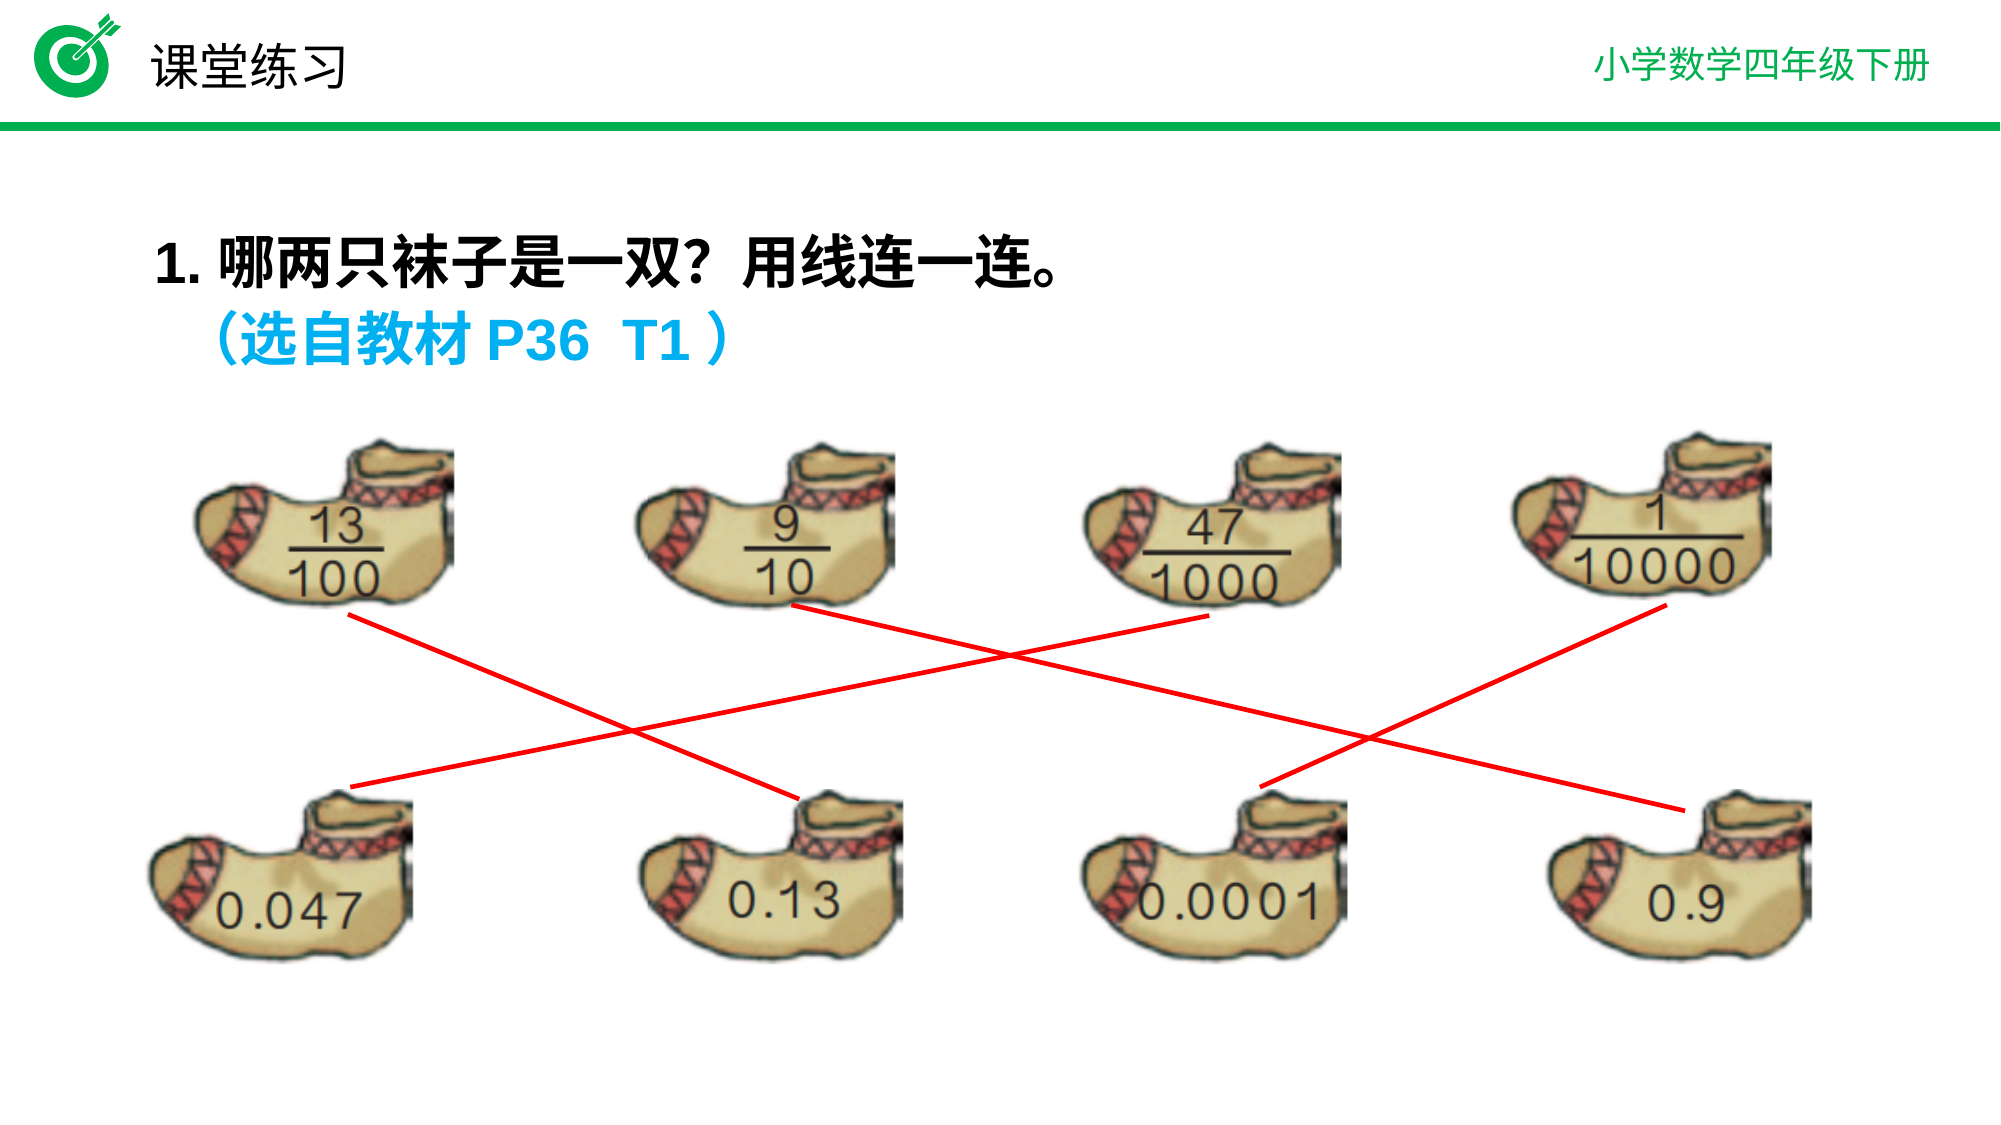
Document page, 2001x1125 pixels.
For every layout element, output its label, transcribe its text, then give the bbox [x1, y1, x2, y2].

text_box 课堂练习 [134, 28, 365, 104]
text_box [347, 614, 791, 800]
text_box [350, 615, 1210, 788]
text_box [791, 604, 1686, 811]
picture [127, 789, 1828, 981]
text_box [1259, 604, 1667, 788]
text_box 1.哪两只袜子是一双？用线连一连。 （选自教材P36 T1） [139, 211, 1943, 380]
picture [139, 426, 1826, 615]
